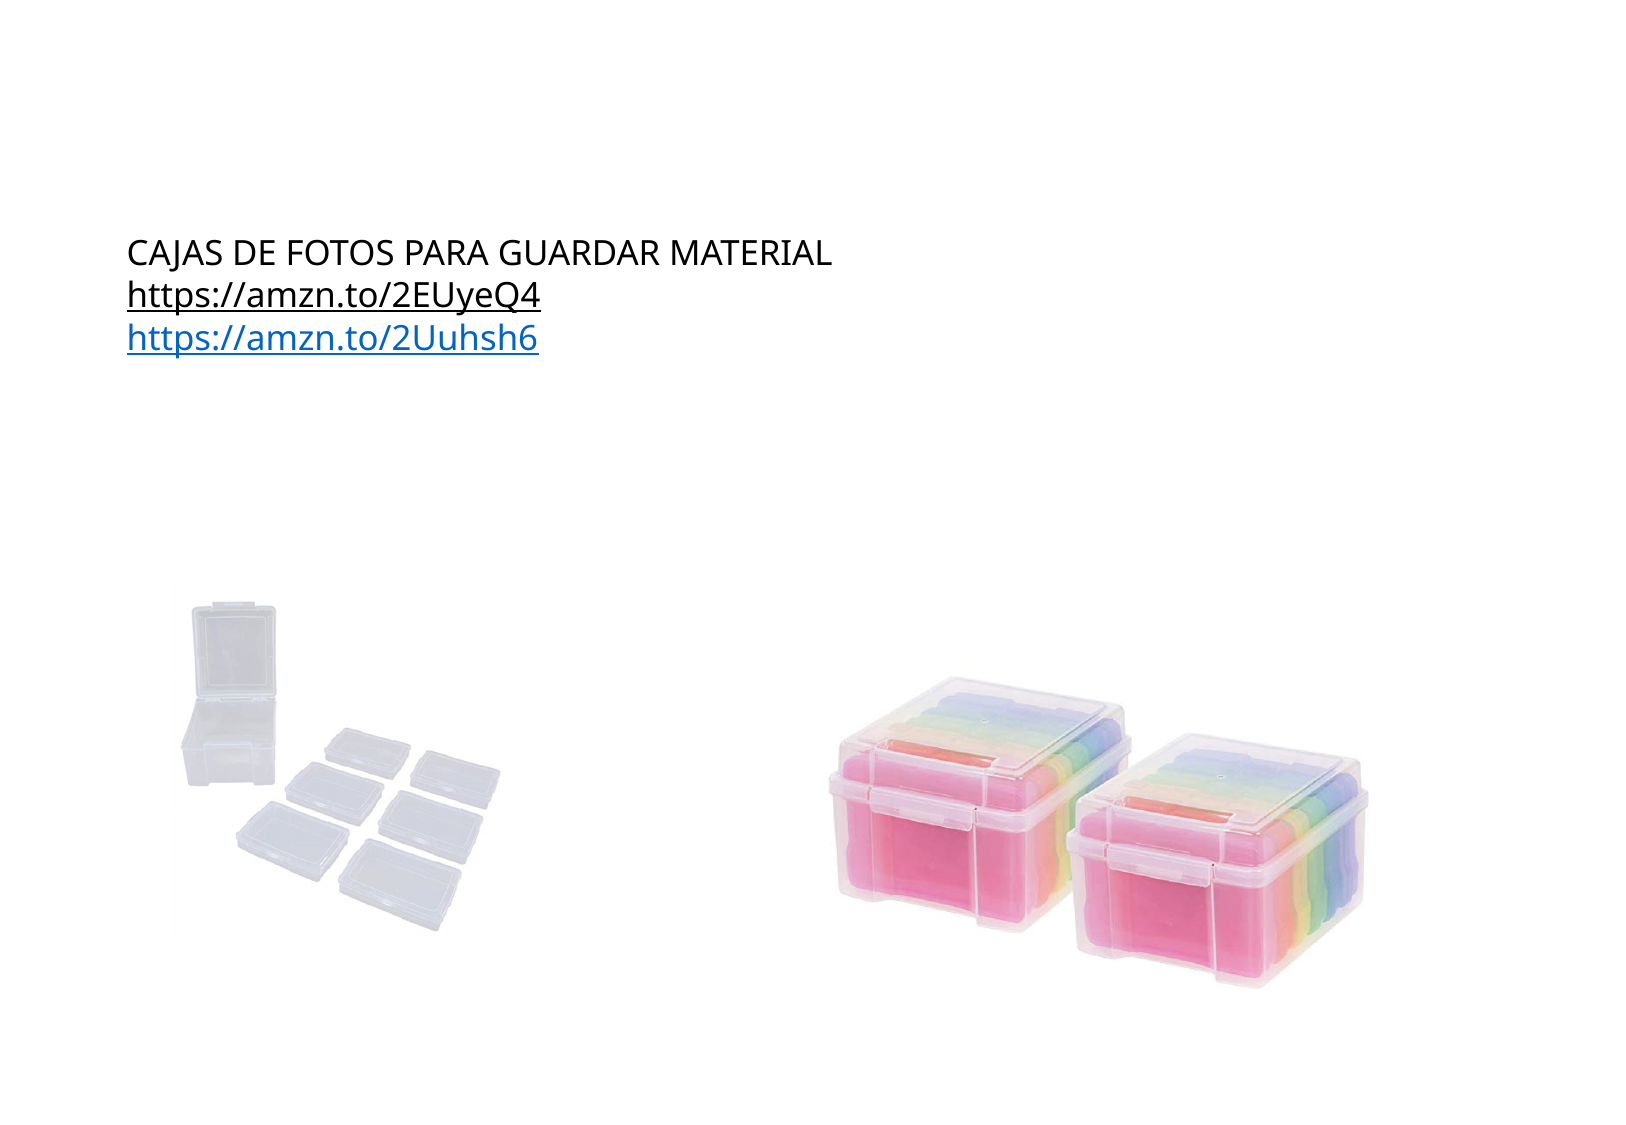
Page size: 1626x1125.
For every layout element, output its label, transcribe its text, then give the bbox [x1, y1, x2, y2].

picture [171, 577, 517, 940]
title CAJAS DE FOTOS PARA GUARDAR MATERIAL https://amzn.to/2EUyeQ4 https://amzn.to/2Uuhsh6 [111, 228, 1514, 446]
picture [812, 499, 1408, 1066]
